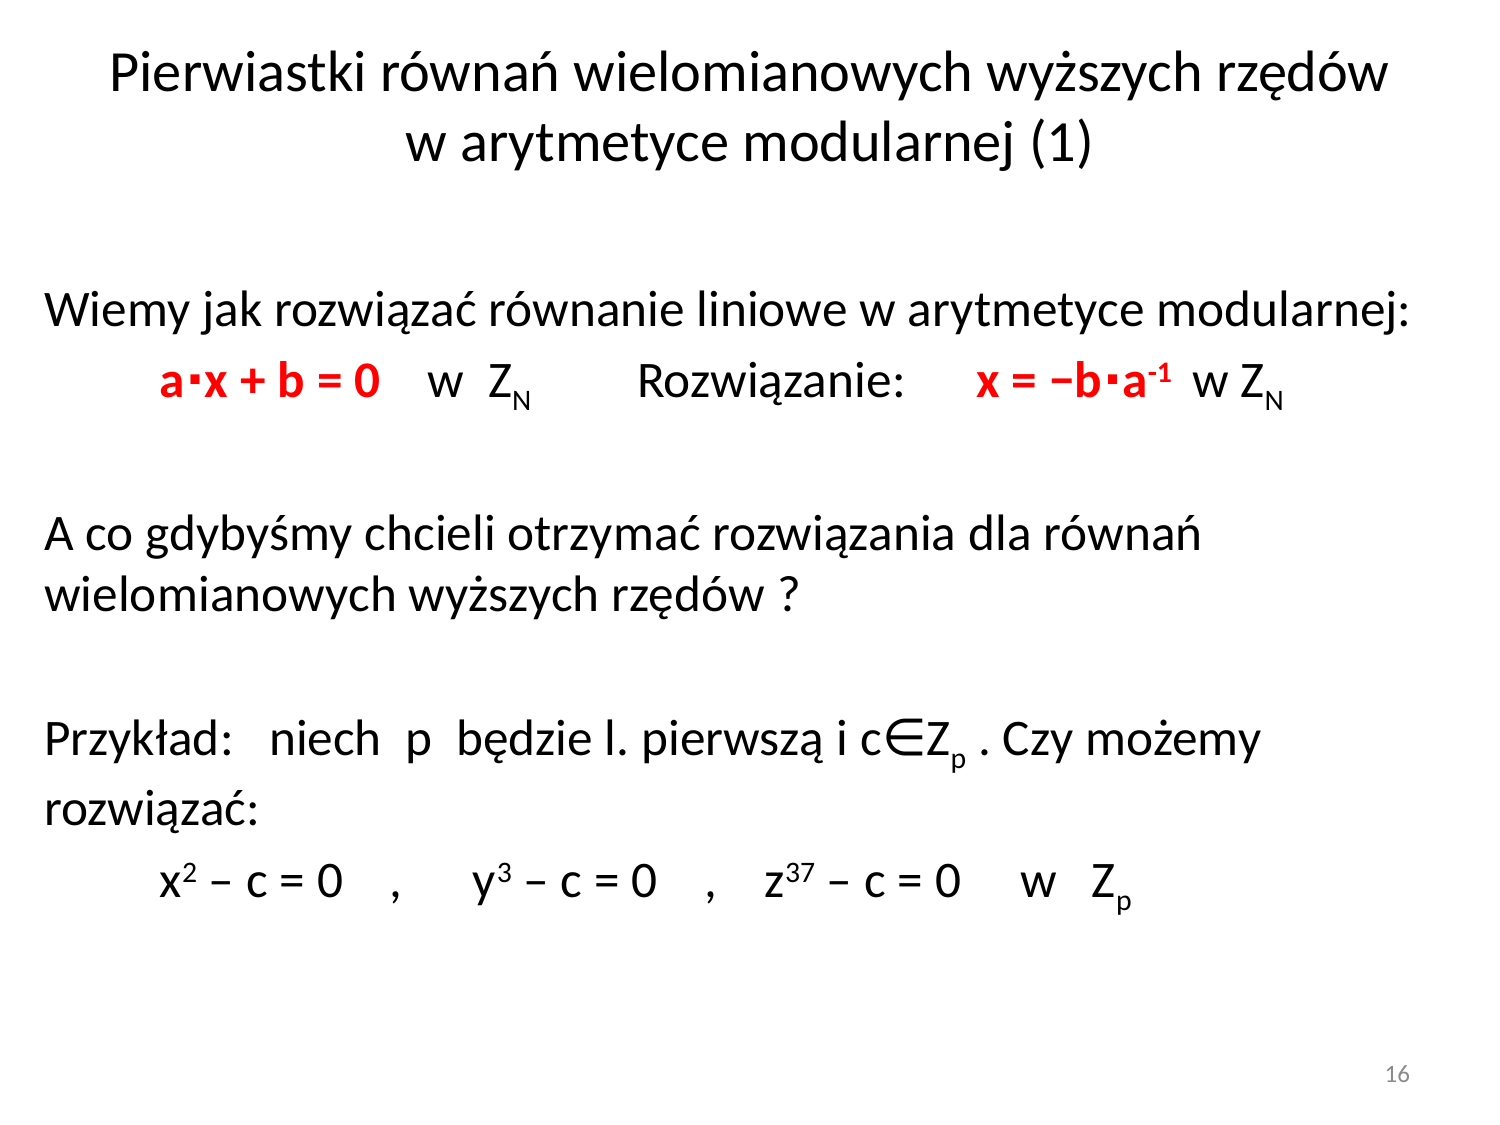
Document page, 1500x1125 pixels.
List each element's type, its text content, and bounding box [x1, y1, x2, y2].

slide_number 16 [1074, 1042, 1425, 1103]
list Wiemy jak rozwiązać równanie liniowe w arytmetyce modularnej: a⋅x + b = 0 w ZN Rozwiązanie: x = −b⋅a-1 w ZN A co gdybyśmy chcieli otrzymać rozwiązania dla równań wielomianowych wyższych rzędów ? Przykład: niech p będzie l. pierwszą i c∈Zp . Czy możemy rozwiązać: x2 – c = 0 , y3 – c = 0 , z37 – c = 0 w Zp [29, 267, 1442, 939]
title Pierwiastki równań wielomianowych wyższych rzędów w arytmetyce modularnej (1) [75, 45, 1425, 161]
